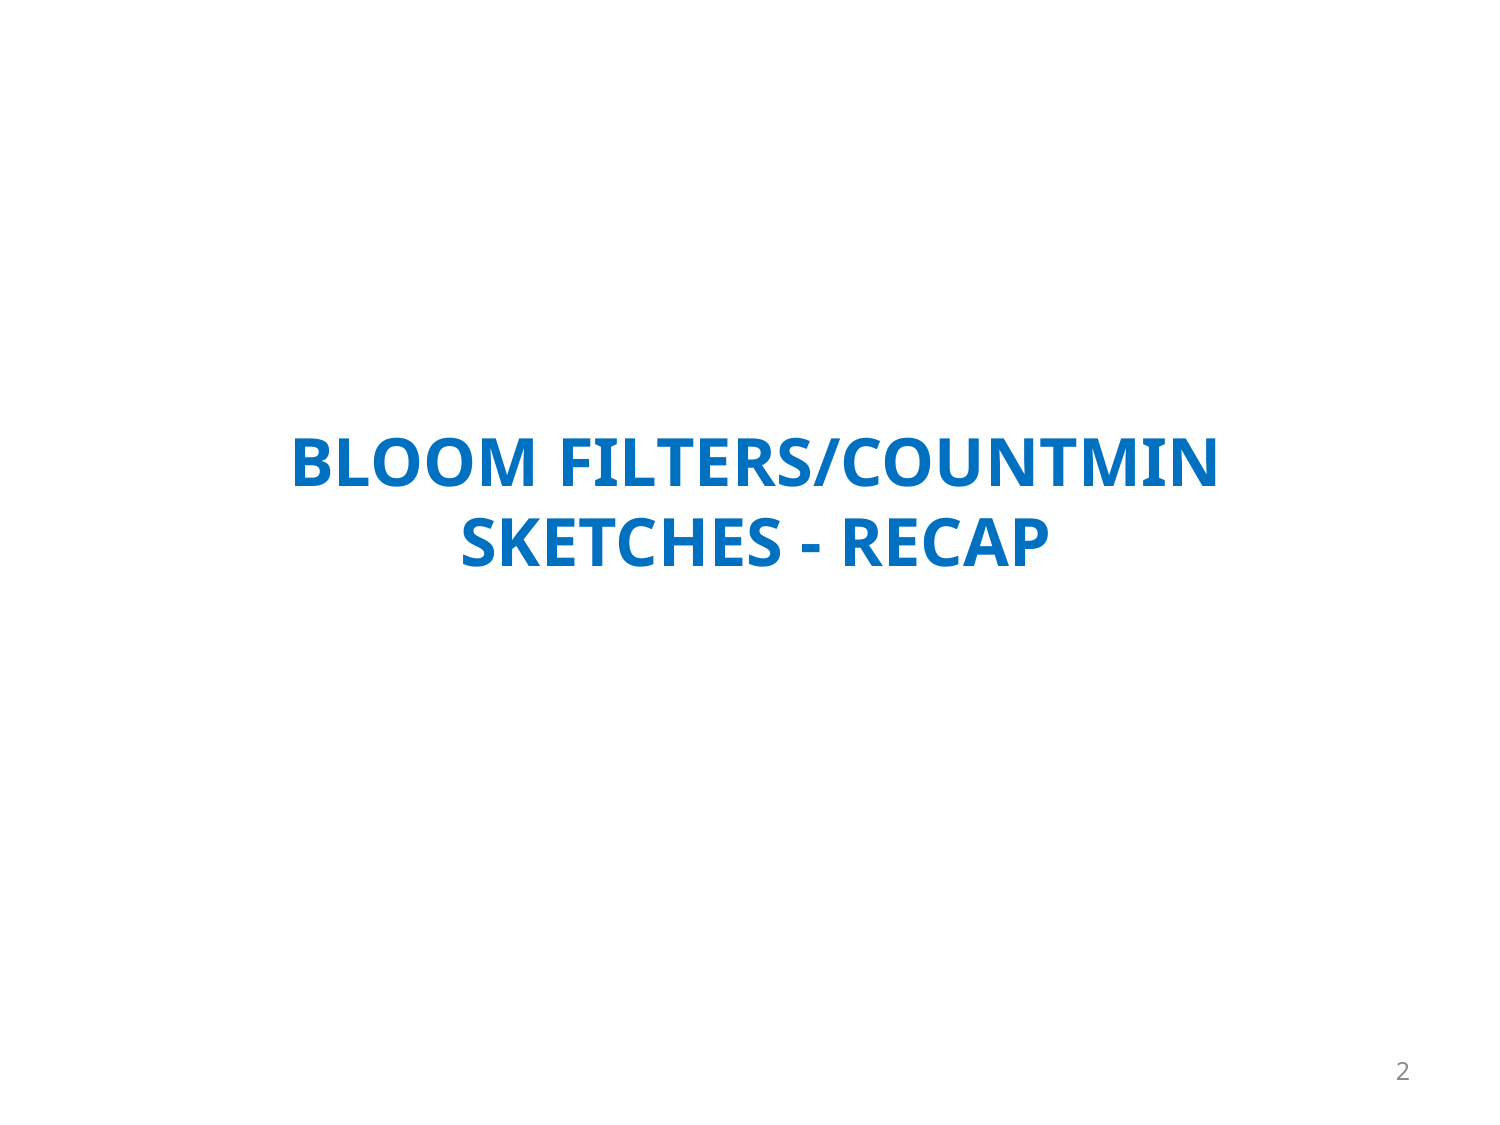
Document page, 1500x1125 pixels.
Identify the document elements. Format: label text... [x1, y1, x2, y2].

title Bloom Filters/Countmin Sketches - RECAP [118, 412, 1394, 637]
slide_number 2 [1074, 1042, 1425, 1103]
